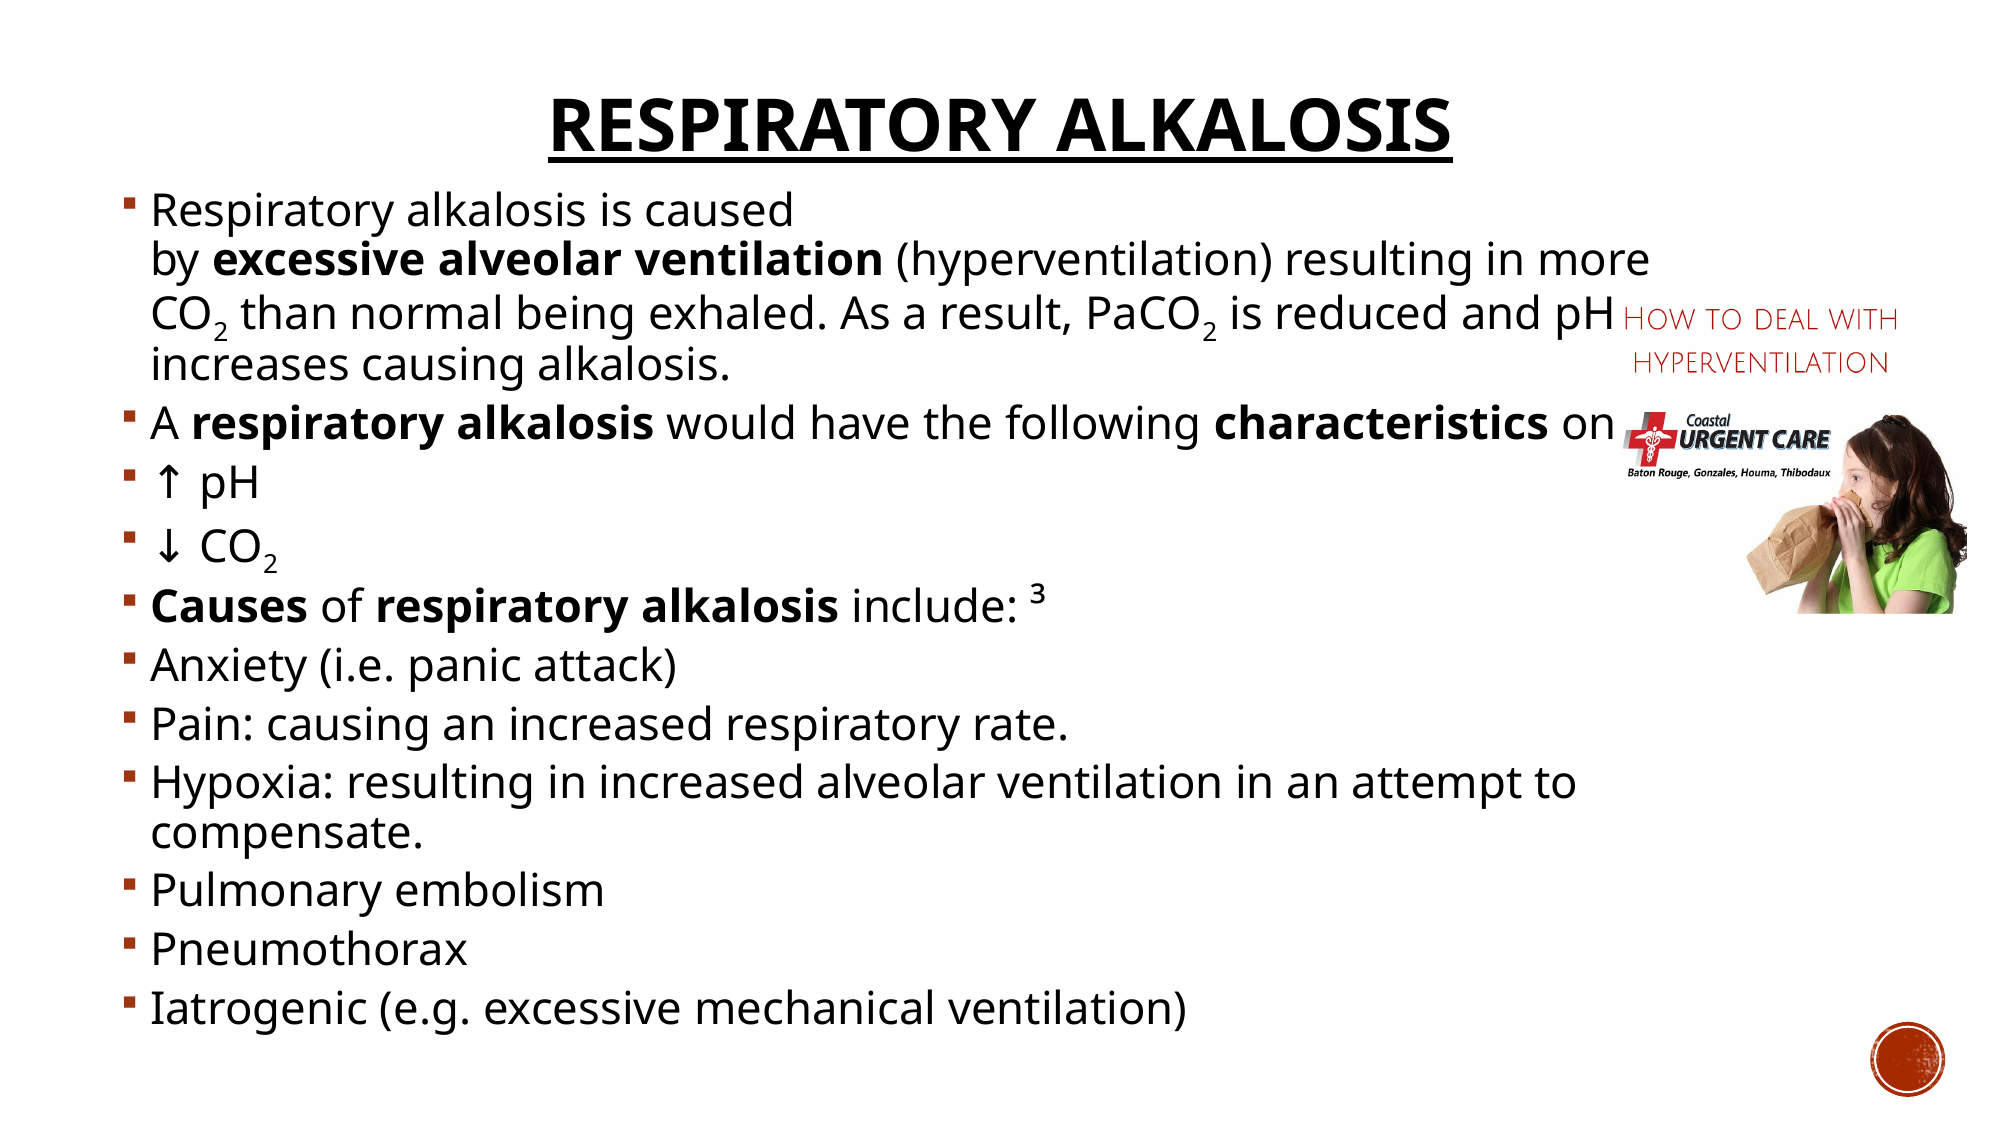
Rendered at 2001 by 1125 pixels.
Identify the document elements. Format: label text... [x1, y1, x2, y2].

title Respiratory alkalosis [175, 79, 1826, 179]
list Respiratory alkalosis is caused by excessive alveolar ventilation (hyperventilation) resulting in more CO2 than normal being exhaled. As a result, PaCO2 is reduced and pH increases causing alkalosis. A respiratory alkalosis would have the following characteristics on an ABG: ↑ pH ↓ CO2 Causes of respiratory alkalosis include: ³ Anxiety (i.e. panic attack) Pain: causing an increased respiratory rate. Hypoxia: resulting in increased alveolar ventilation in an attempt to compensate. Pulmonary embolism Pneumothorax Iatrogenic (e.g. excessive mechanical ventilation) [105, 179, 1830, 1068]
picture [1615, 290, 1967, 614]
